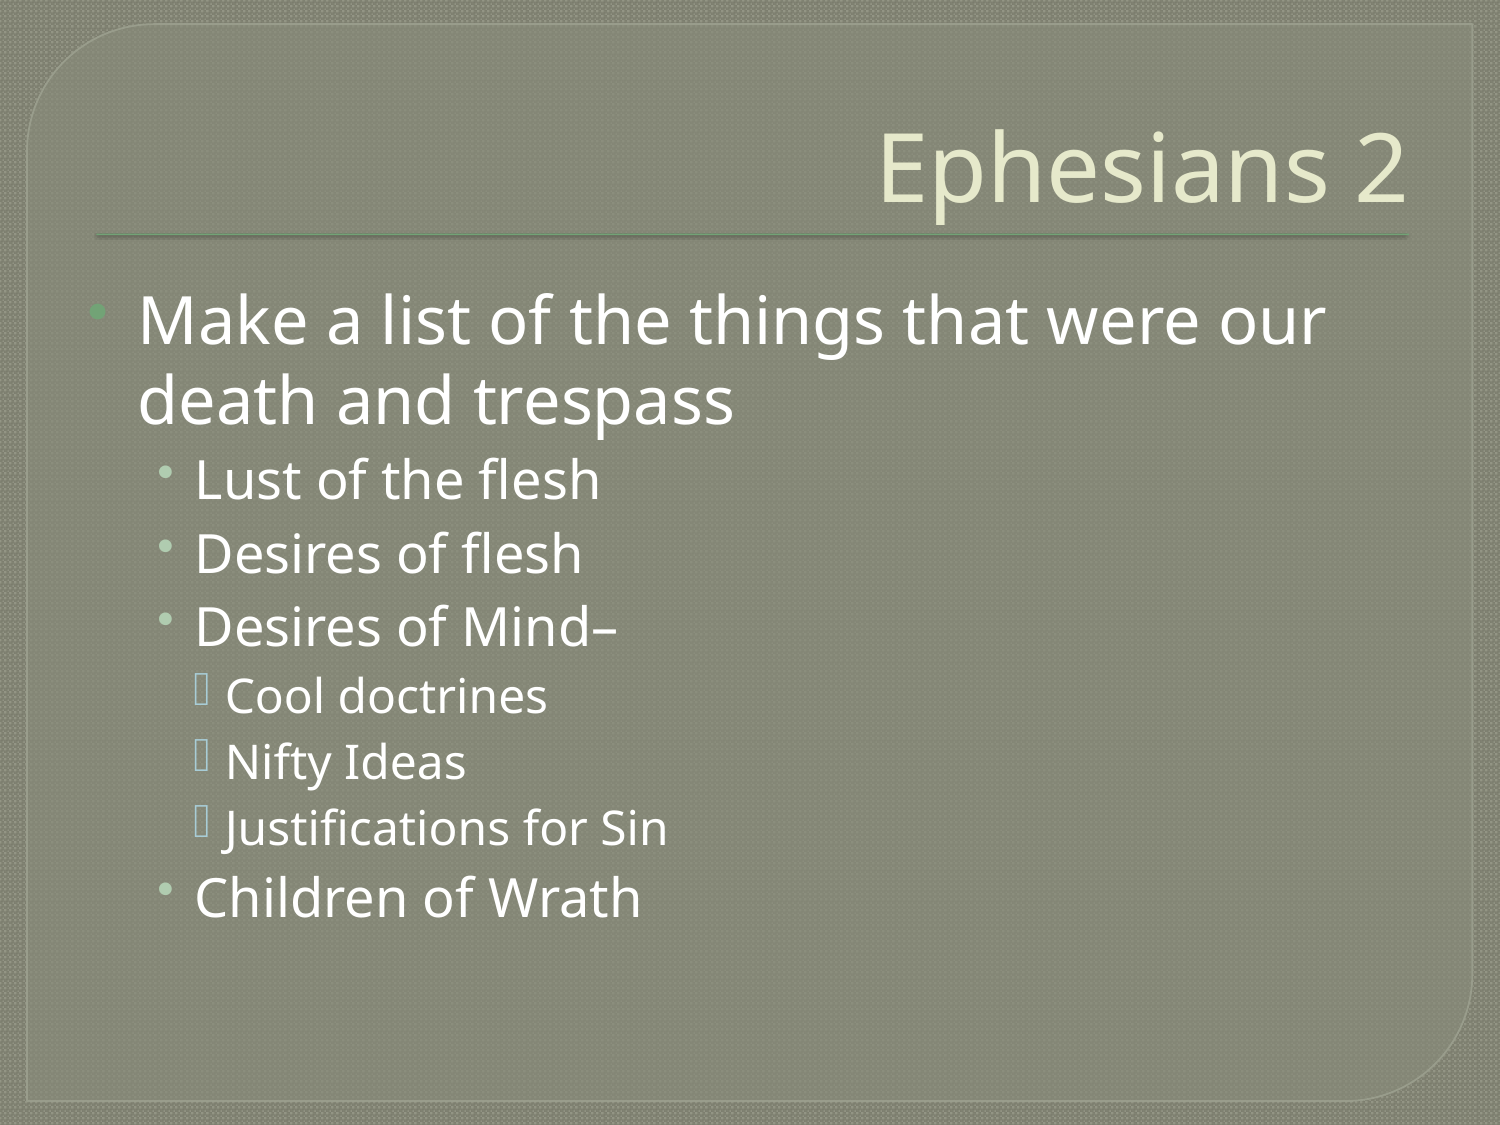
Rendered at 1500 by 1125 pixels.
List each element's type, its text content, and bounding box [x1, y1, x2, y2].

list Make a list of the things that were our death and trespass Lust of the flesh Desires of flesh Desires of Mind– Cool doctrines Nifty Ideas Justifications for Sin Children of Wrath [75, 270, 1425, 1013]
title Ephesians 2 [75, 41, 1425, 230]
